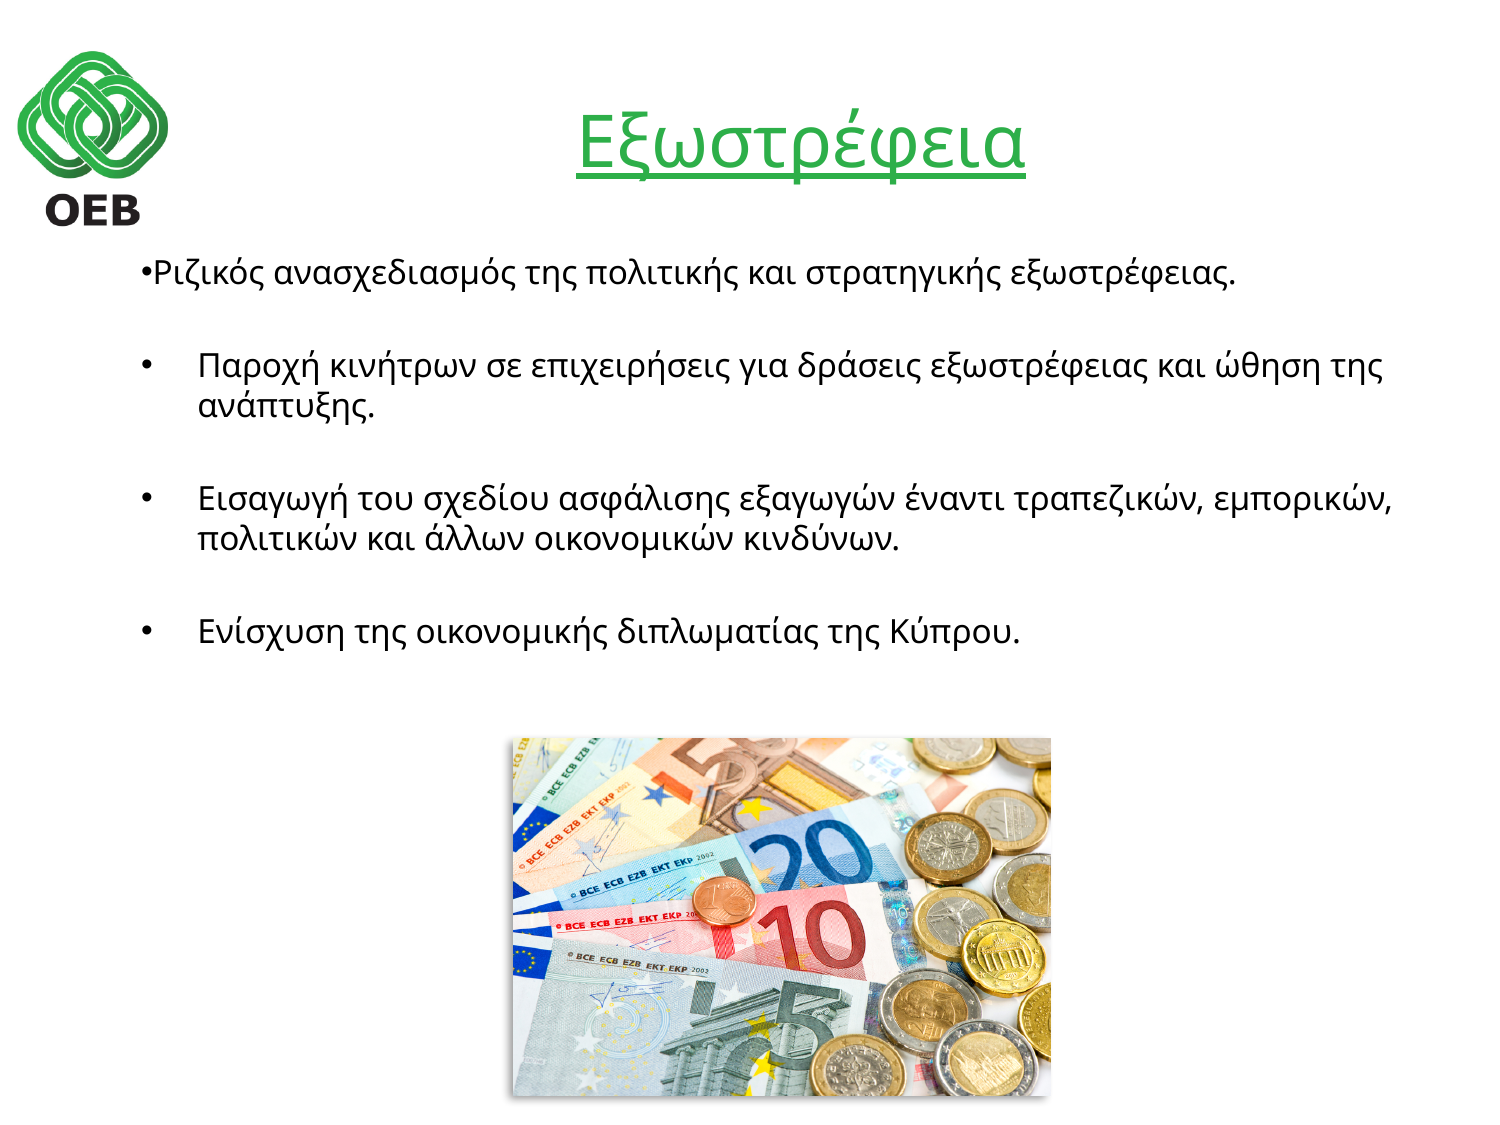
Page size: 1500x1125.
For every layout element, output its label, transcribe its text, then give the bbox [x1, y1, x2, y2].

picture [7, 42, 178, 233]
picture [513, 738, 1051, 1096]
title Εξωστρέφεια [177, 45, 1425, 233]
list Ριζικός ανασχεδιασμός της πολιτικής και στρατηγικής εξωστρέφειας. Παροχή κινήτρων σε επιχειρήσεις για δράσεις εξωστρέφειας και ώθηση της ανάπτυξης. Εισαγωγή του σχεδίου ασφάλισης εξαγωγών έναντι τραπεζικών, εμπορικών, πολιτικών και άλλων οικονομικών κινδύνων. Ενίσχυση της οικονομικής διπλωματίας της Κύπρου. [126, 243, 1477, 693]
